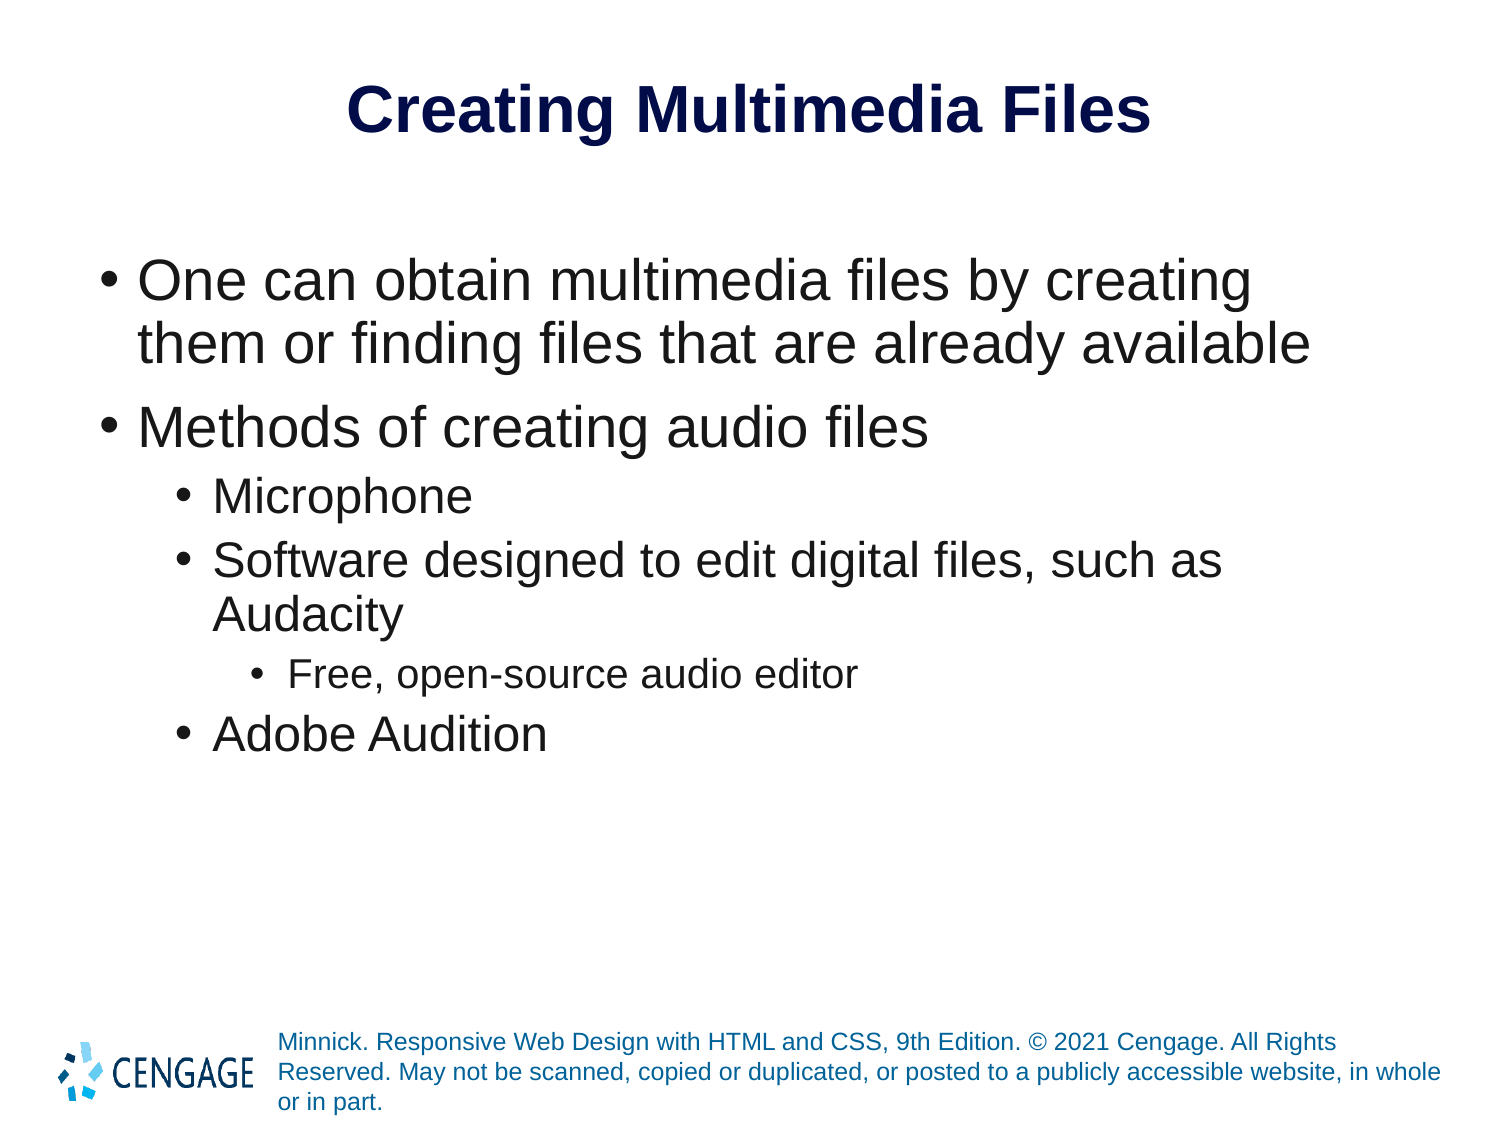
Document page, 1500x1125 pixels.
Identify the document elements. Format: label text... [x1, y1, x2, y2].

list One can obtain multimedia files by creating them or finding files that are already available Methods of creating audio files Microphone Software designed to edit digital files, such as Audacity Free, open-source audio editor Adobe Audition [99, 249, 1397, 1024]
footer Minnick. Responsive Web Design with HTML and CSS, 9th Edition. © 2021 Cengage. All Rights Reserved. May not be scanned, copied or duplicated, or posted to a publicly accessible website, in whole or in part. [262, 1040, 1475, 1100]
picture [58, 1042, 253, 1101]
title Creating Multimedia Files [103, 75, 1397, 175]
